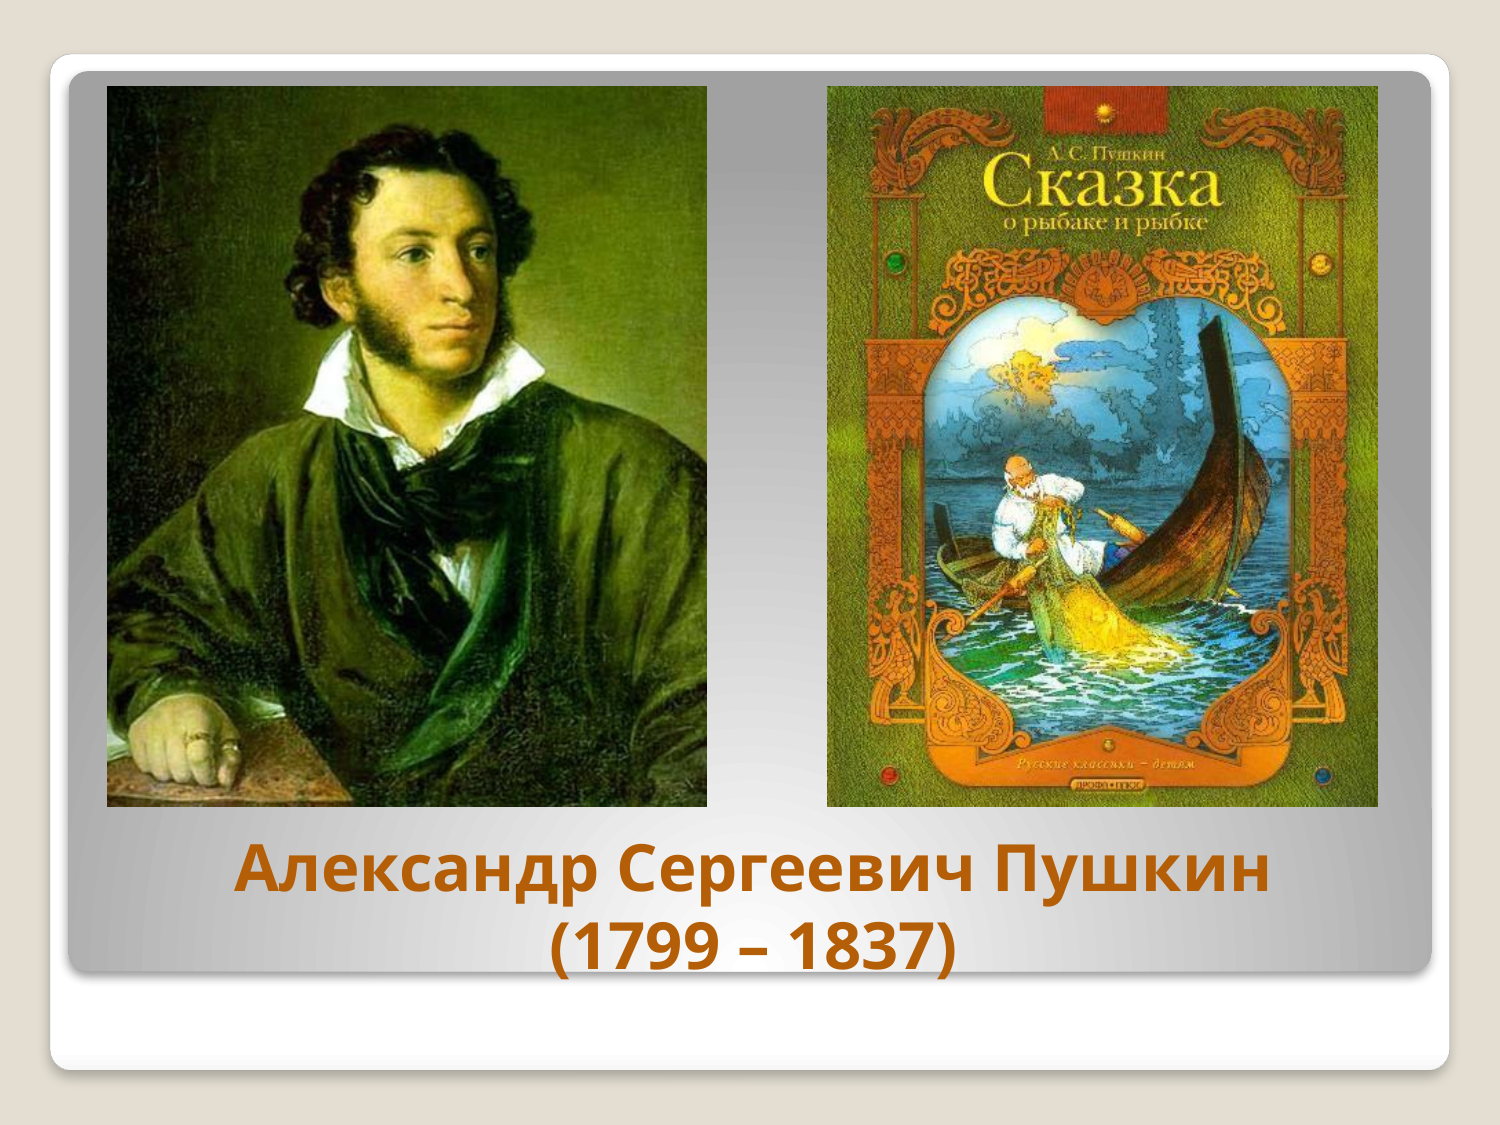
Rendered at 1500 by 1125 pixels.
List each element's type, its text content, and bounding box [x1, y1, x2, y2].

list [826, 86, 1379, 808]
title Александр Сергеевич Пушкин (1799 – 1837) [82, 817, 1425, 991]
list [107, 86, 707, 808]
